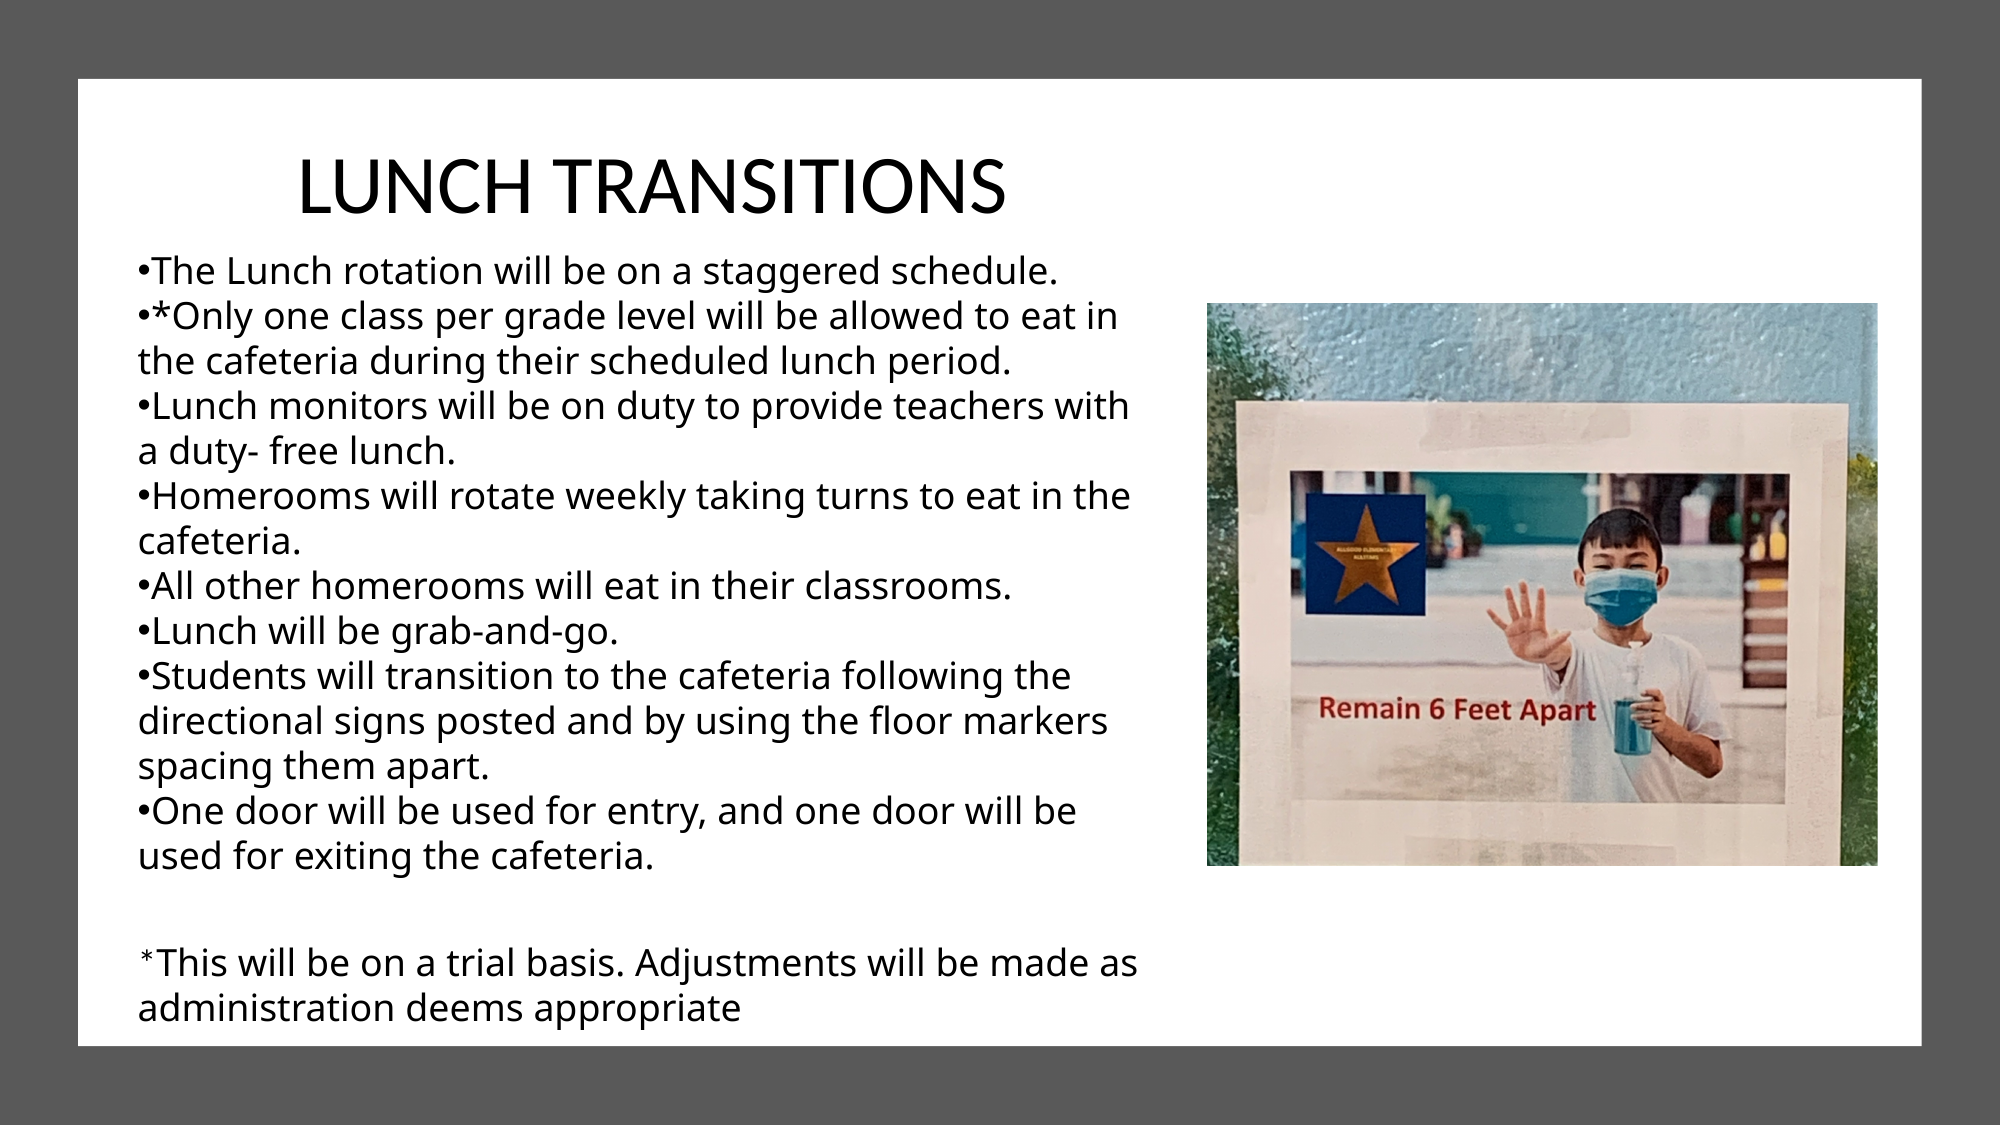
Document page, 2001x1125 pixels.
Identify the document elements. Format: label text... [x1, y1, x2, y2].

picture [1207, 303, 1878, 866]
text_box [0, 0, 2000, 1125]
text_box [77, 78, 1923, 1047]
text_box LUNCH TRANSITIONS The Lunch rotation will be on a staggered schedule. *Only one class per grade level will be allowed to eat in the cafeteria during their scheduled lunch period. Lunch monitors will be on duty to provide teachers with a duty- free lunch. Homerooms will rotate weekly taking turns to eat in the cafeteria. All other homerooms will eat in their classrooms. Lunch will be grab-and-go. Students will transition to the cafeteria following the directional signs posted and by using the floor markers spacing them apart. One door will be used for entry, and one door will be used for exiting the cafeteria. *This will be on a trial basis. Adjustments will be made as administration deems appropriate [122, 122, 1165, 1098]
